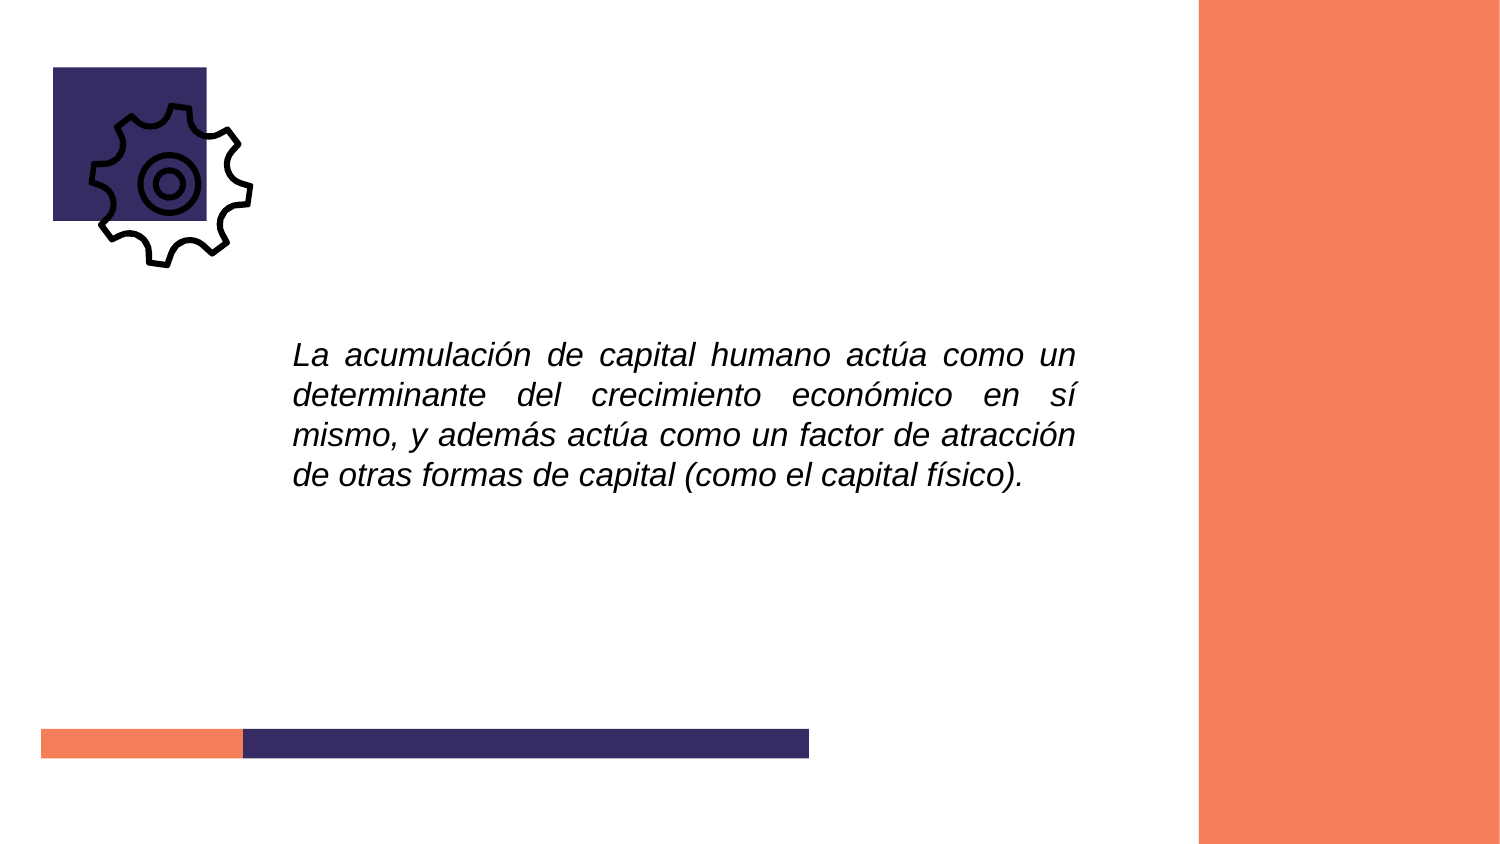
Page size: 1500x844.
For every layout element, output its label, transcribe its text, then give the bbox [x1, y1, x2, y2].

text_box La acumulación de capital humano actúa como un determinante del crecimiento económico en sí mismo, y además actúa como un factor de atracción de otras formas de capital (como el capital físico). [277, 318, 1093, 682]
